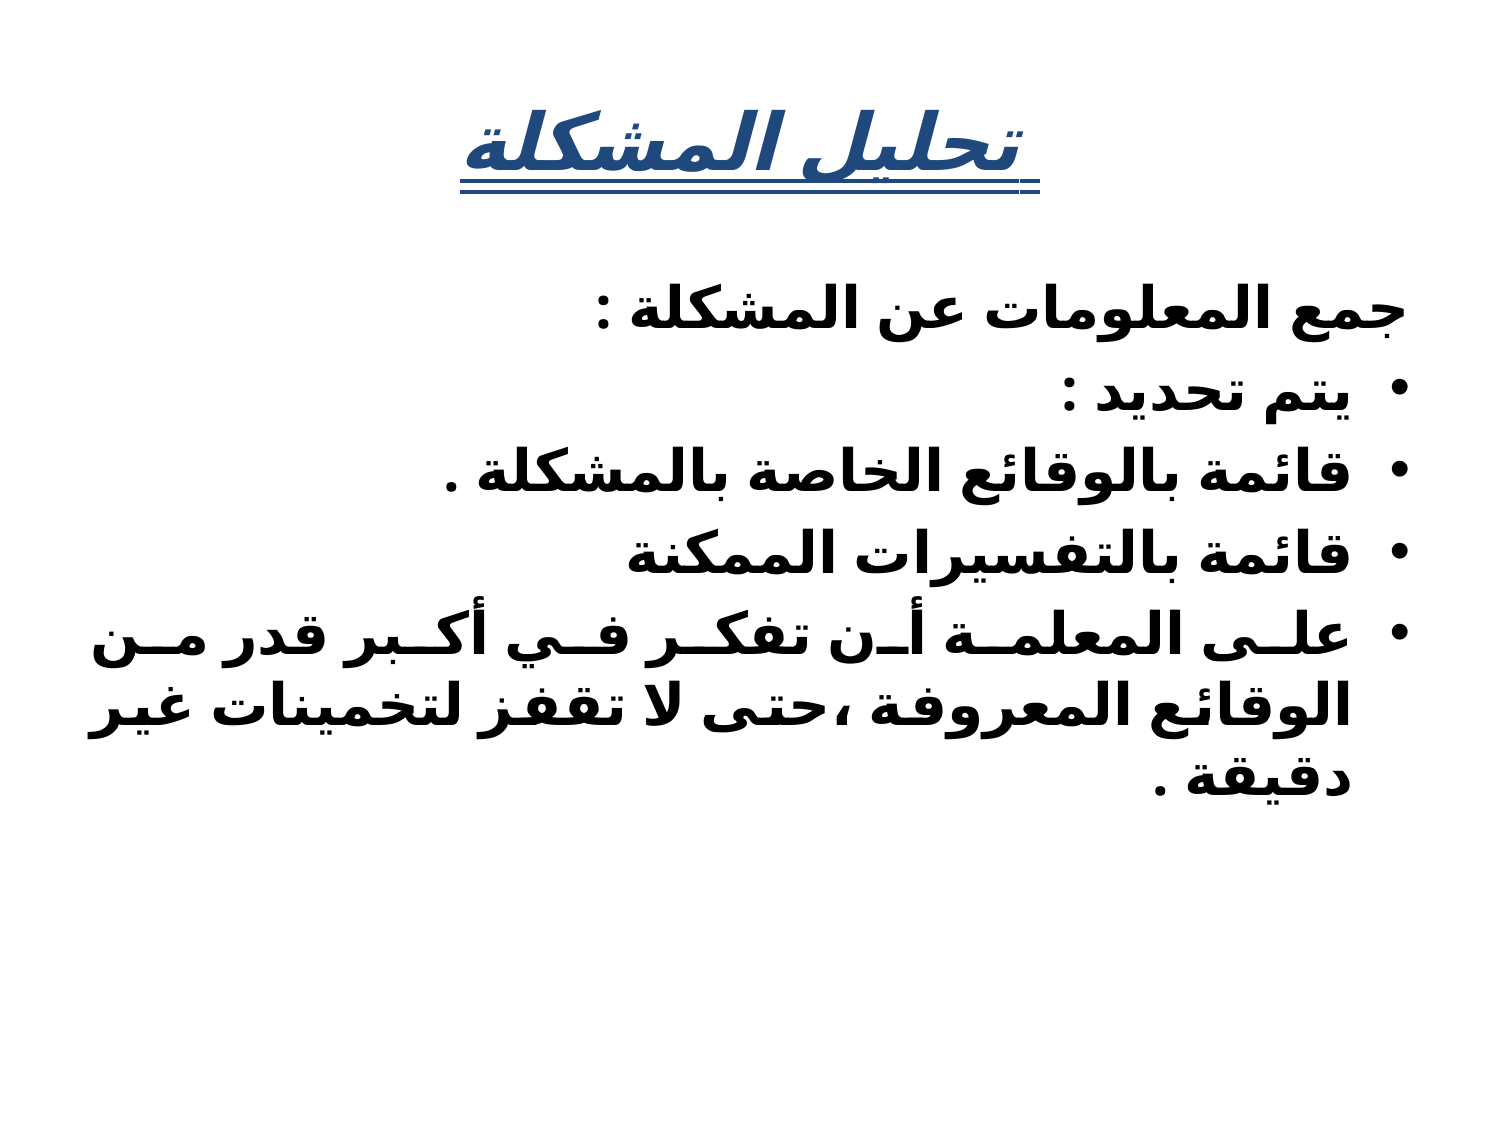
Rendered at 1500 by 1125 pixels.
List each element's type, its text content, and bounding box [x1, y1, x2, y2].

title تحليل المشكلة [75, 45, 1425, 233]
list جمع المعلومات عن المشكلة : يتم تحديد : قائمة بالوقائع الخاصة بالمشكلة . قائمة بالتفسيرات الممكنة على المعلمة أن تفكر في أكبر قدر من الوقائع المعروفة ،حتى لا تقفز لتخمينات غير دقيقة . [75, 262, 1425, 1005]
